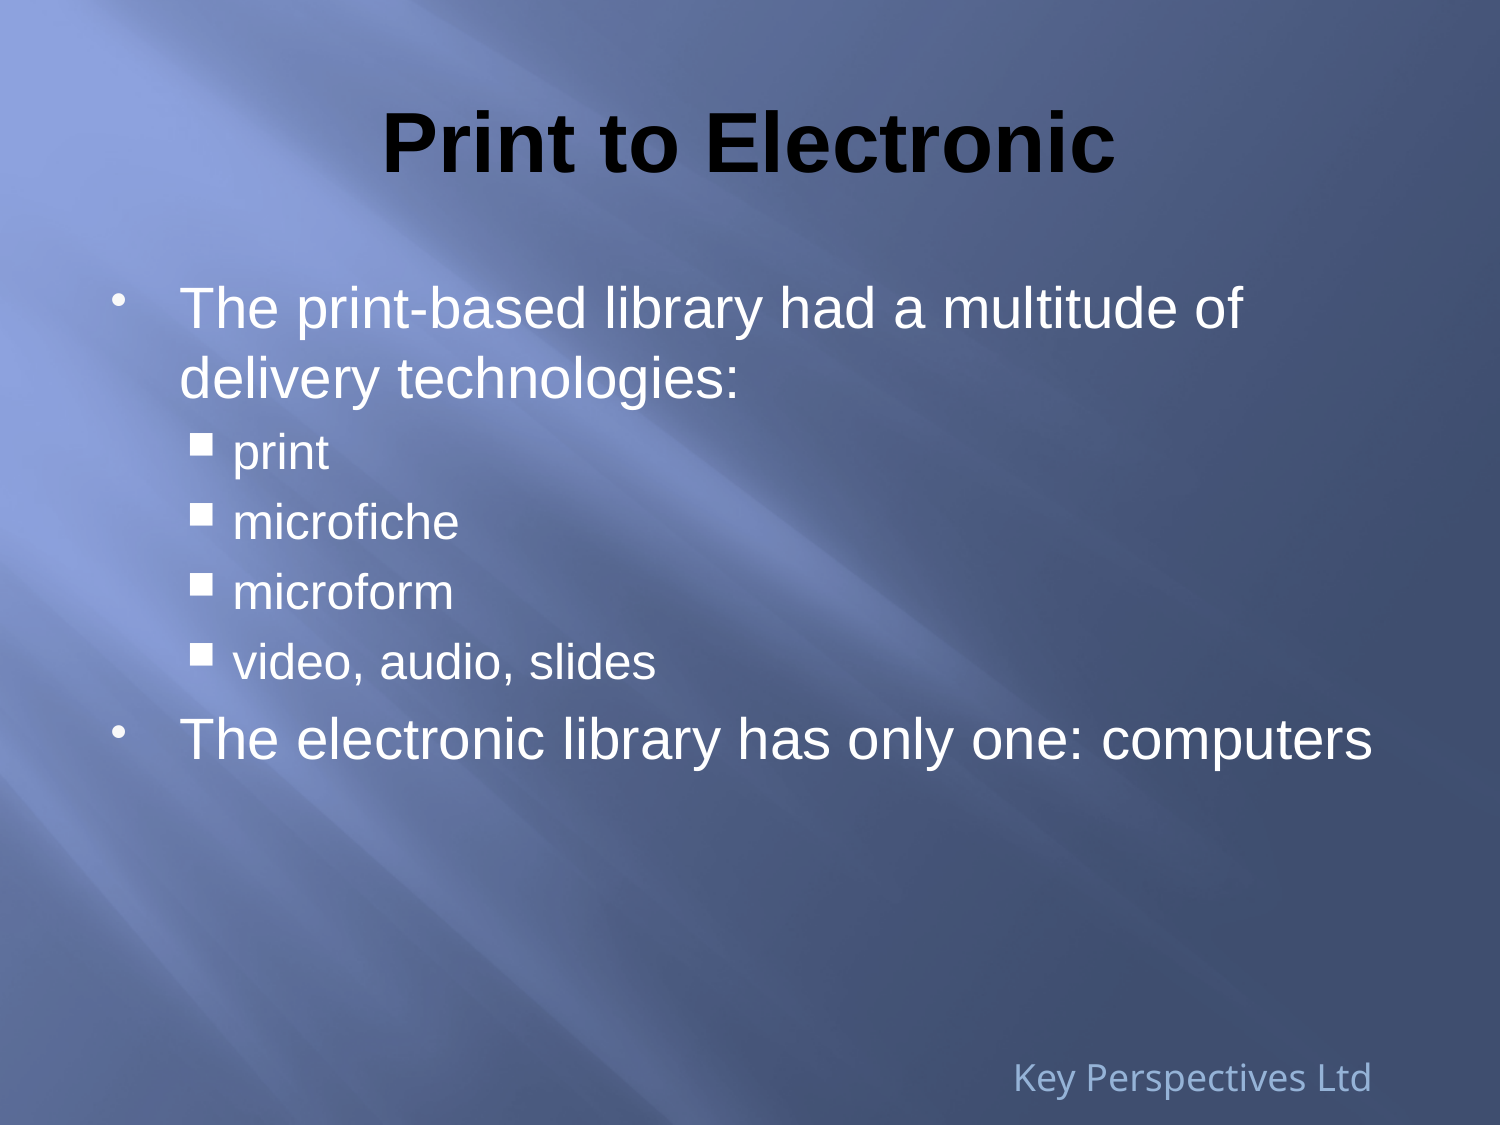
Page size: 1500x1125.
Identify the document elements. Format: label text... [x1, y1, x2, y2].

title Print to Electronic [75, 45, 1425, 233]
text_box Key Perspectives Ltd [998, 1046, 1447, 1107]
list The print-based library had a multitude of delivery technologies: print microfiche microform video, audio, slides The electronic library has only one: computers [75, 262, 1425, 1035]
